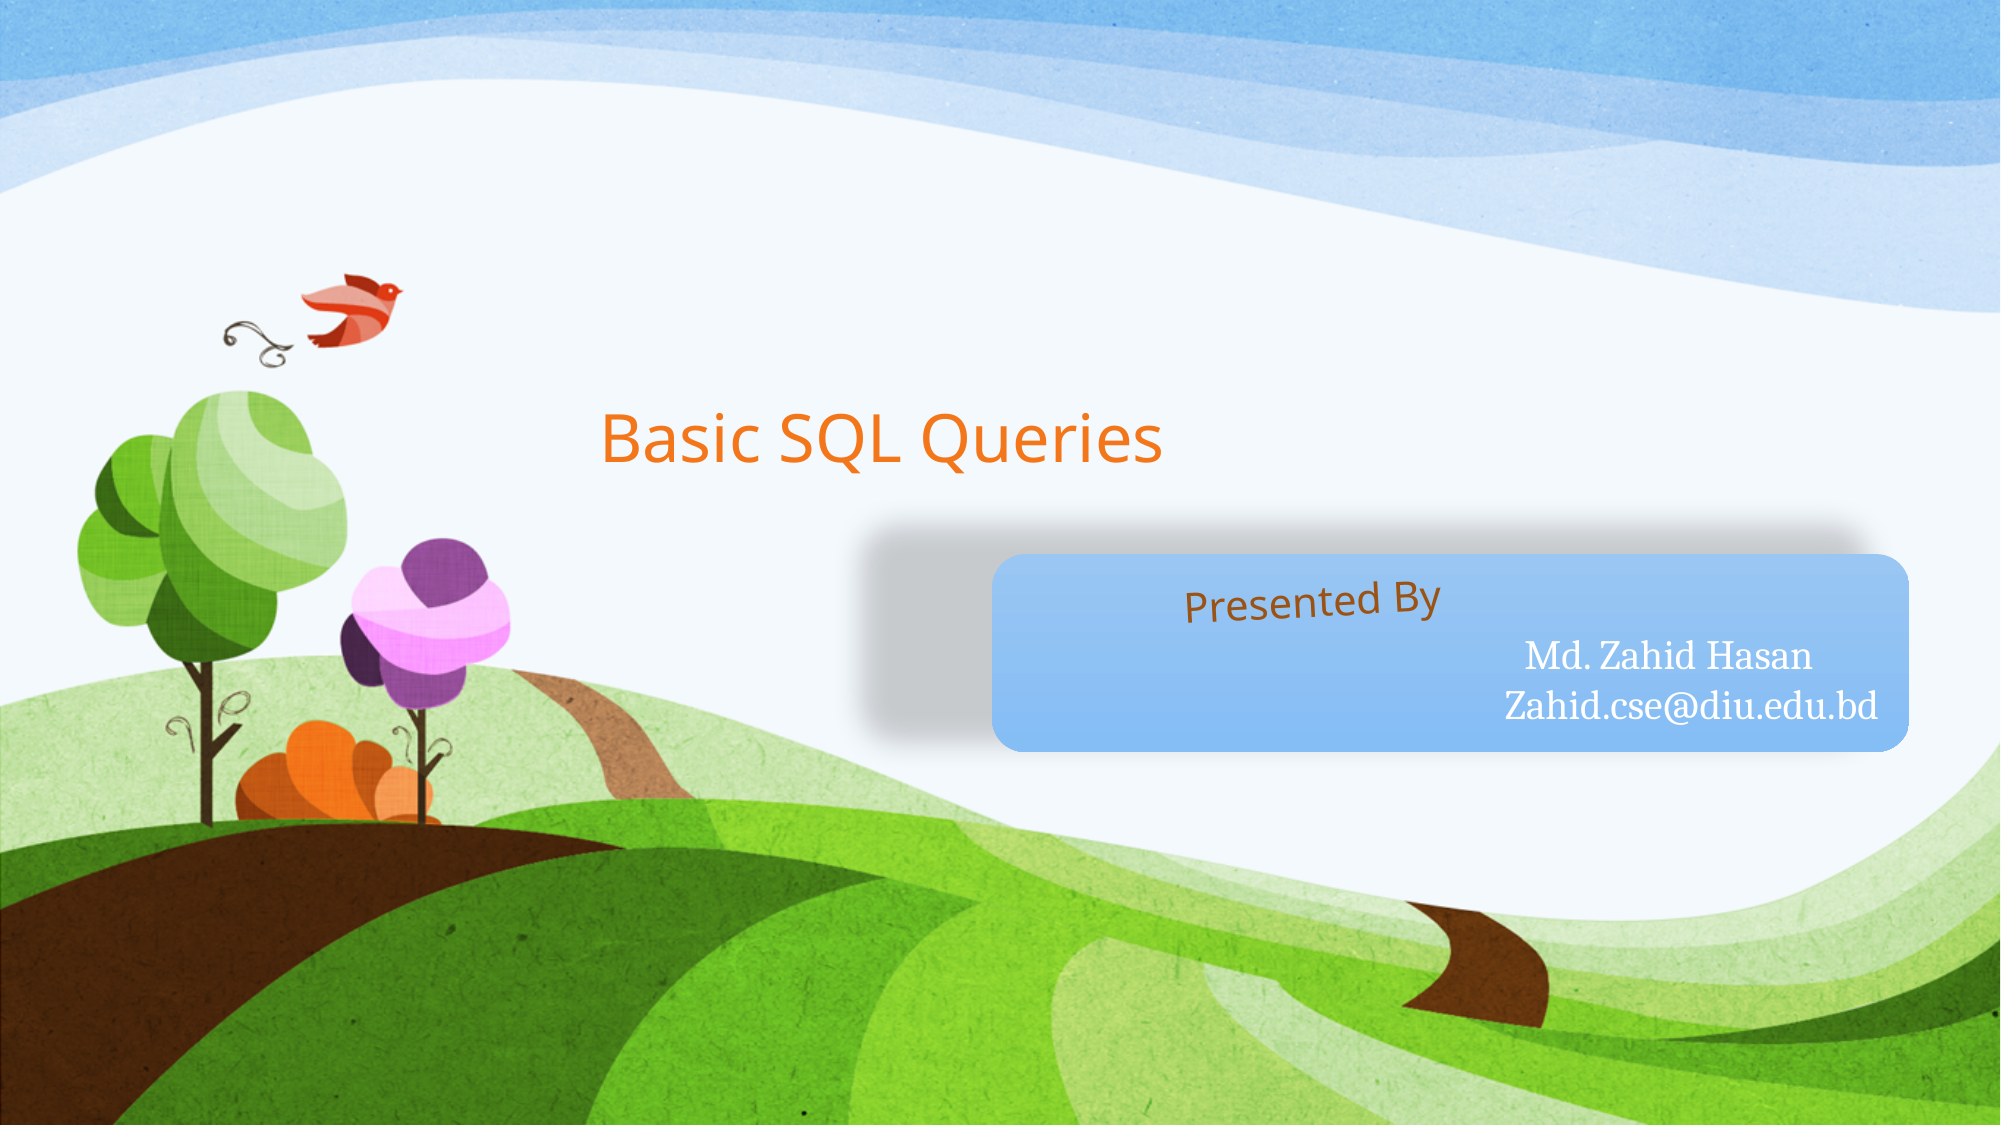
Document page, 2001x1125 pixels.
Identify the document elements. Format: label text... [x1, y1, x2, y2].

text_box [991, 553, 1911, 753]
title Basic SQL Queries [584, 362, 1808, 485]
text_box Md. Zahid Hasan Zahid.cse@diu.edu.bd [1490, 620, 1895, 735]
subtitle Presented By [1166, 557, 1497, 652]
picture [0, 0, 2001, 1125]
